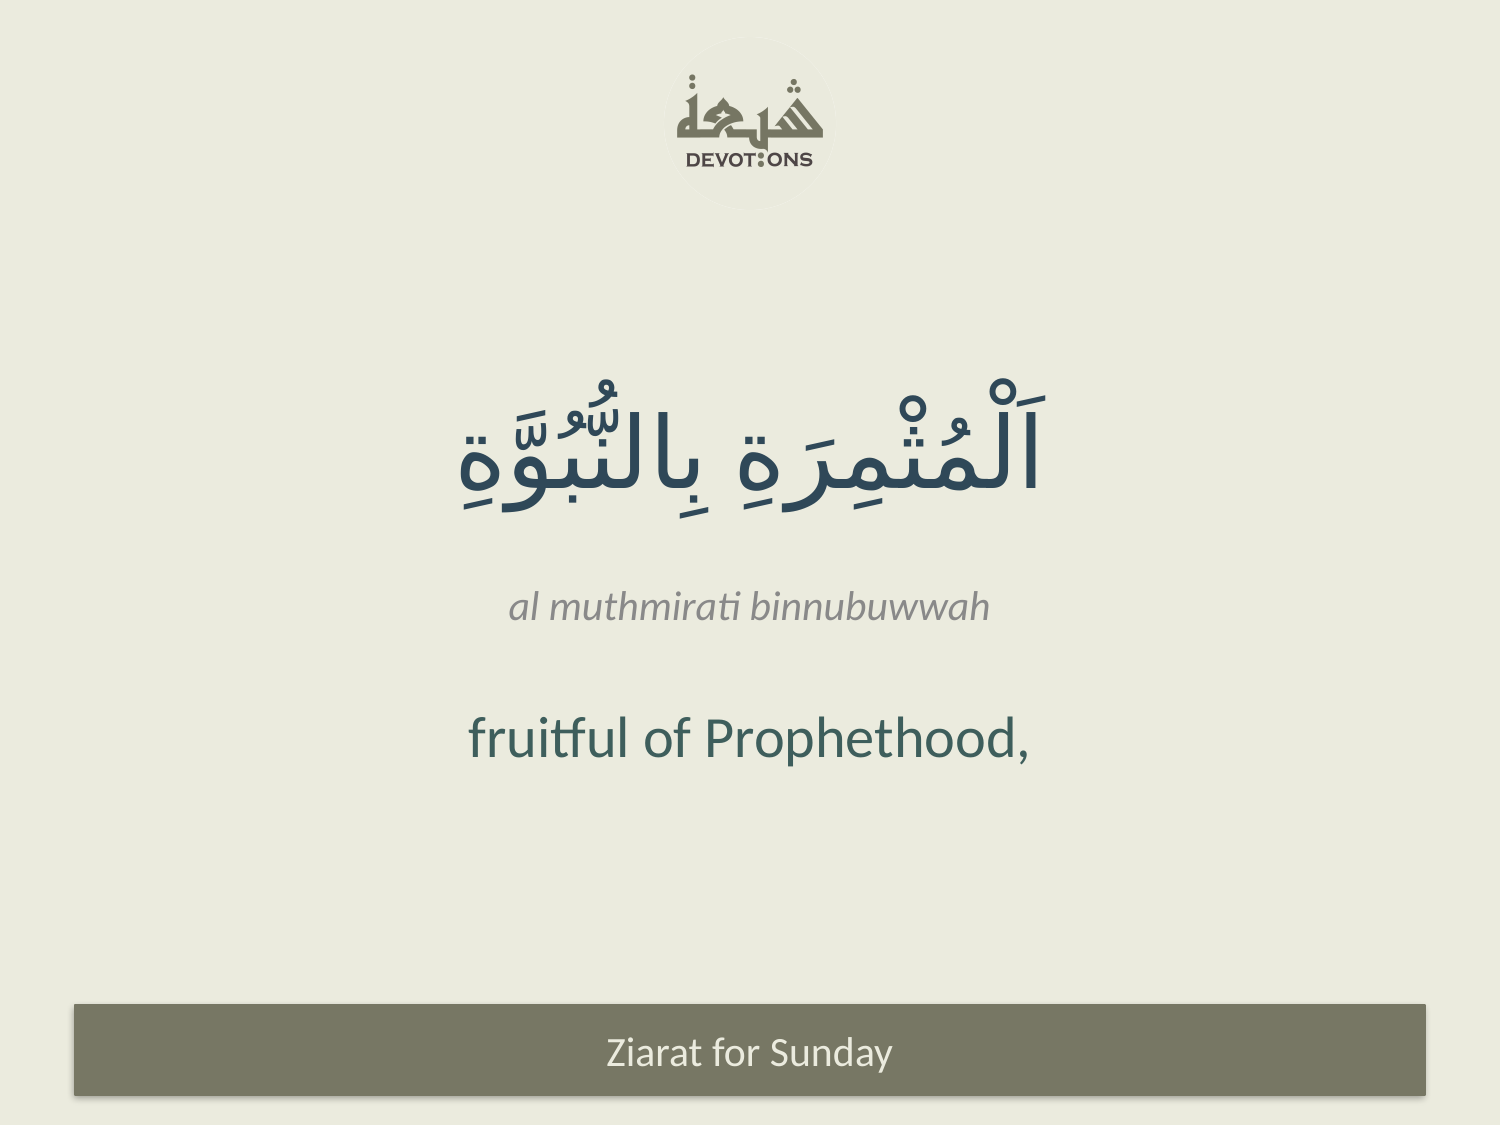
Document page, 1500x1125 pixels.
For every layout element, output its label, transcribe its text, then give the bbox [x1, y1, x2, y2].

text_box [74, 1004, 1426, 1096]
picture [656, 29, 844, 218]
text_box اَلْمُثْمِرَةِ بِالنُّبُوَّةِ al muthmirati binnubuwwah fruitful of Prophethood, [74, 381, 1425, 776]
text_box Ziarat for Sunday [591, 1017, 909, 1083]
